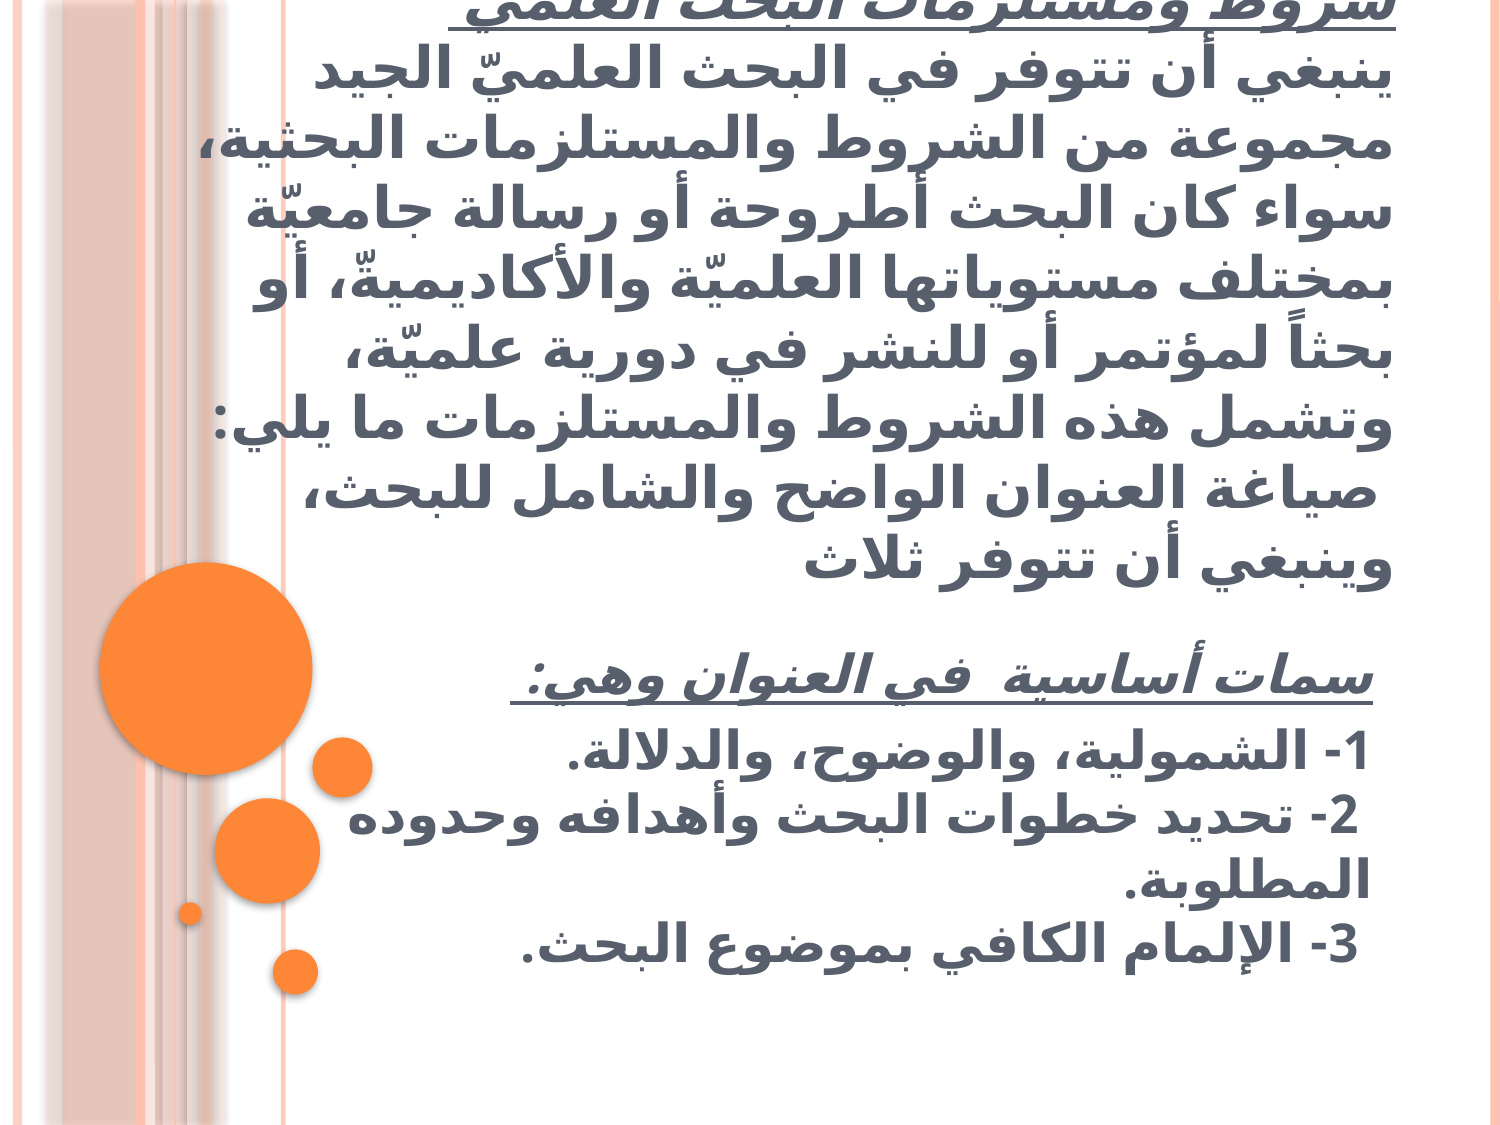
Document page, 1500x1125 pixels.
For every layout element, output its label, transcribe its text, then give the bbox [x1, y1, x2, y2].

subtitle سمات أساسية في العنوان وهي: 1- الشمولية، والوضوح، والدلالة. 2- تحديد خطوات البحث وأهدافه وحدوده المطلوبة. 3- الإلمام الكافي بموضوع البحث. [105, 632, 1388, 1046]
title شروط ومستلزمات البحث العلميّ ينبغي أن تتوفر في البحث العلميّ الجيد مجموعة من الشروط والمستلزمات البحثية، سواء كان البحث أطروحة أو رسالة جامعيّة بمختلف مستوياتها العلميّة والأكاديميةّ، أو بحثاً لمؤتمر أو للنشر في دورية علميّة، وتشمل هذه الشروط والمستلزمات ما يلي: صياغة العنوان الواضح والشامل للبحث، وينبغي أن تتوفر ثلاث [140, 82, 1411, 668]
